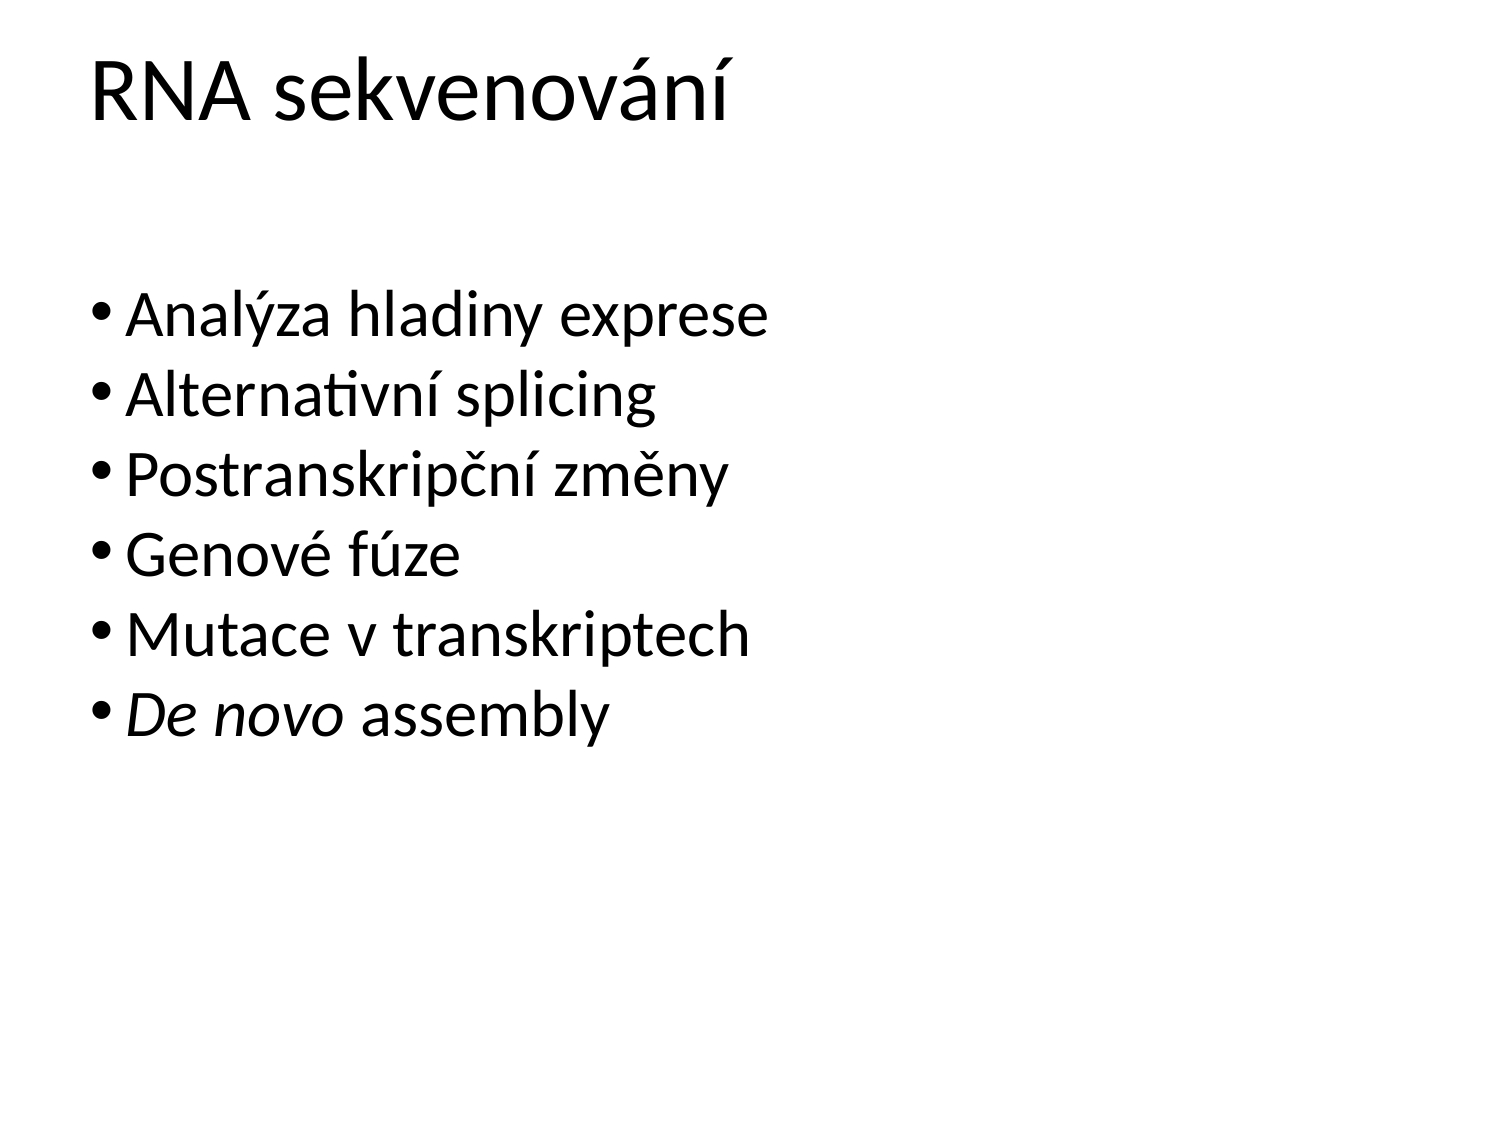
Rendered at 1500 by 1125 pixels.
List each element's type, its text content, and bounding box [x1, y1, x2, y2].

text_box RNA sekvenování [75, 45, 1425, 233]
text_box Analýza hladiny exprese Alternativní splicing Postranskripční změny Genové fúze Mutace v transkriptech De novo assembly [75, 262, 1425, 1005]
